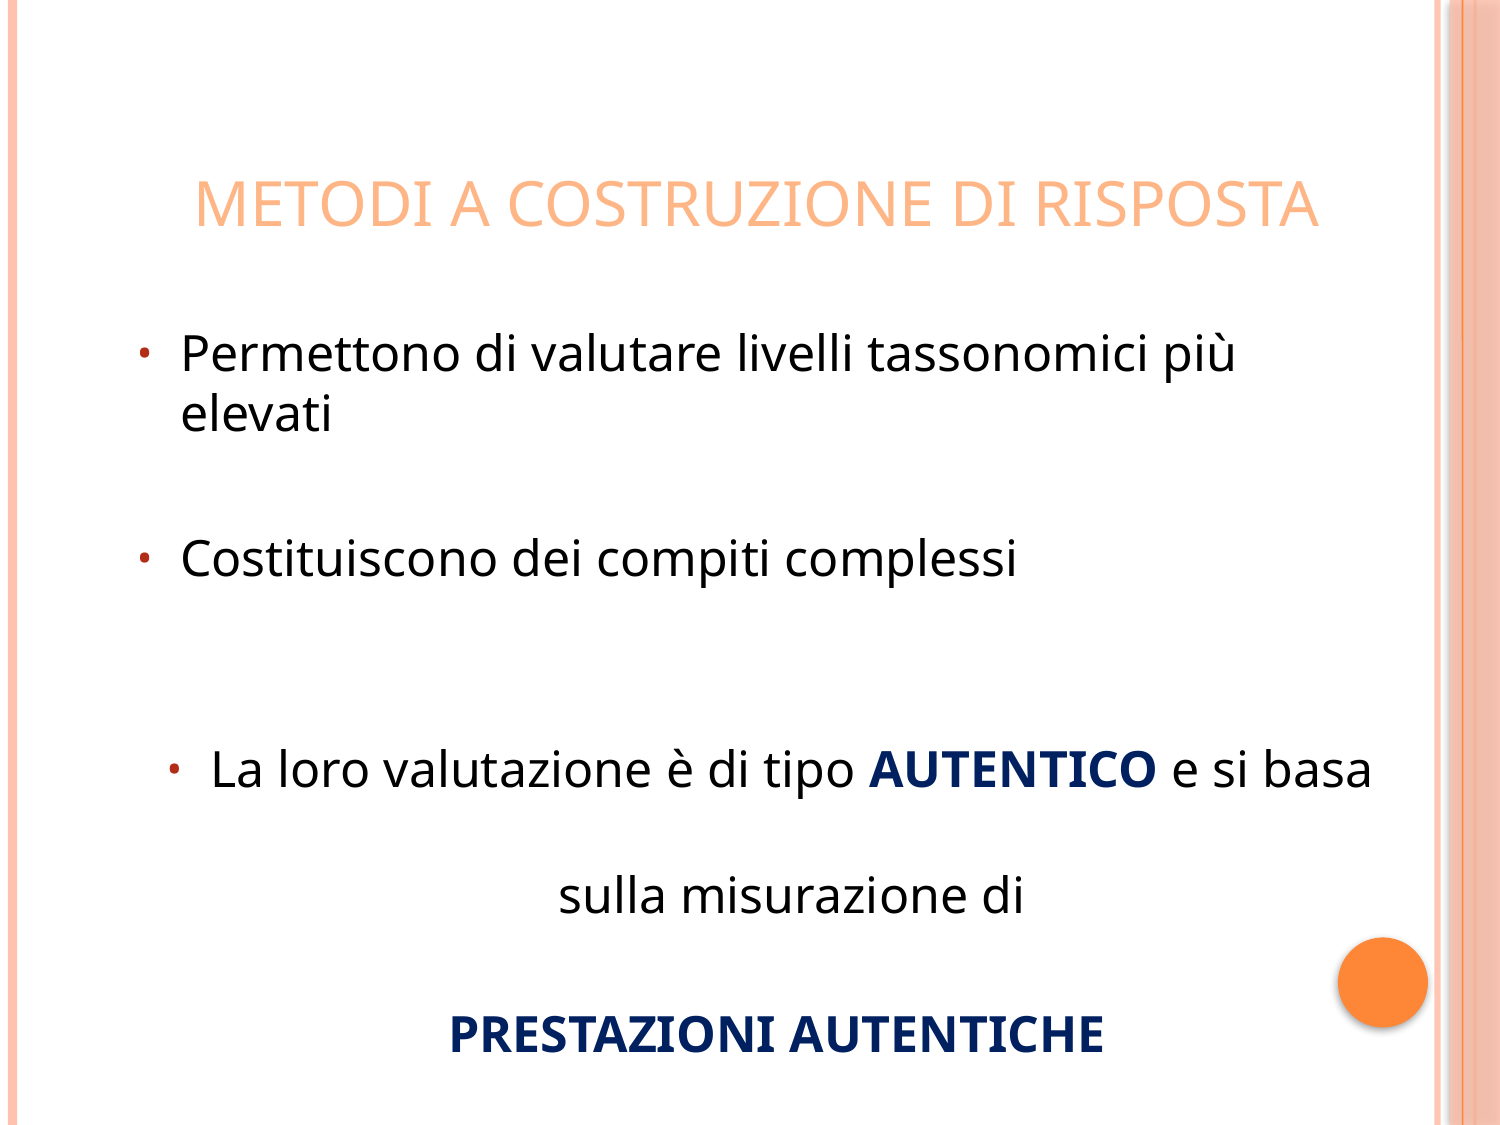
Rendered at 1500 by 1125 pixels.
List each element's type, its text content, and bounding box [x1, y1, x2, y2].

title Metodi a costruzione di risposta [82, 105, 1432, 247]
list Permettono di valutare livelli tassonomici più elevati Costituiscono dei compiti complessi La loro valutazione è di tipo AUTENTICO e si basa sulla misurazione di PRESTAZIONI AUTENTICHE [105, 314, 1418, 1032]
